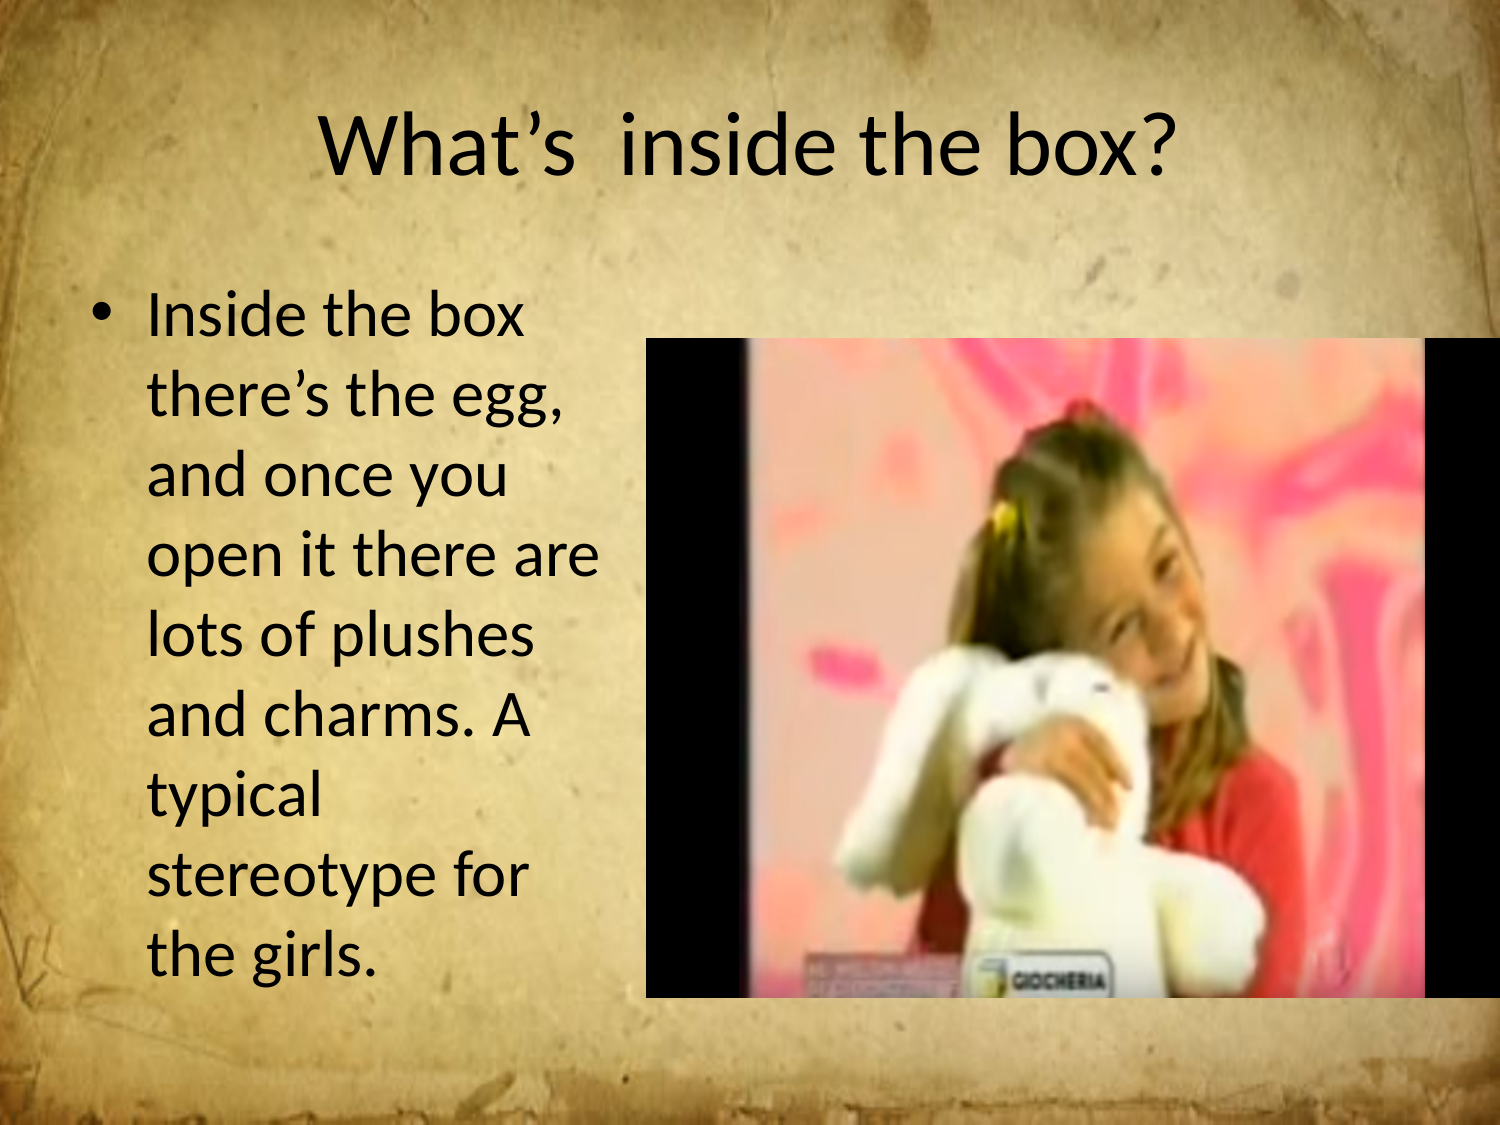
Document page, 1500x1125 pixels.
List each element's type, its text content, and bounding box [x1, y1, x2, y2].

list Inside the box there’s the egg, and once you open it there are lots of plushes and charms. A typical stereotype for the girls. [75, 262, 632, 1083]
title What’s inside the box? [75, 45, 1425, 233]
picture [0, 0, 1500, 1125]
